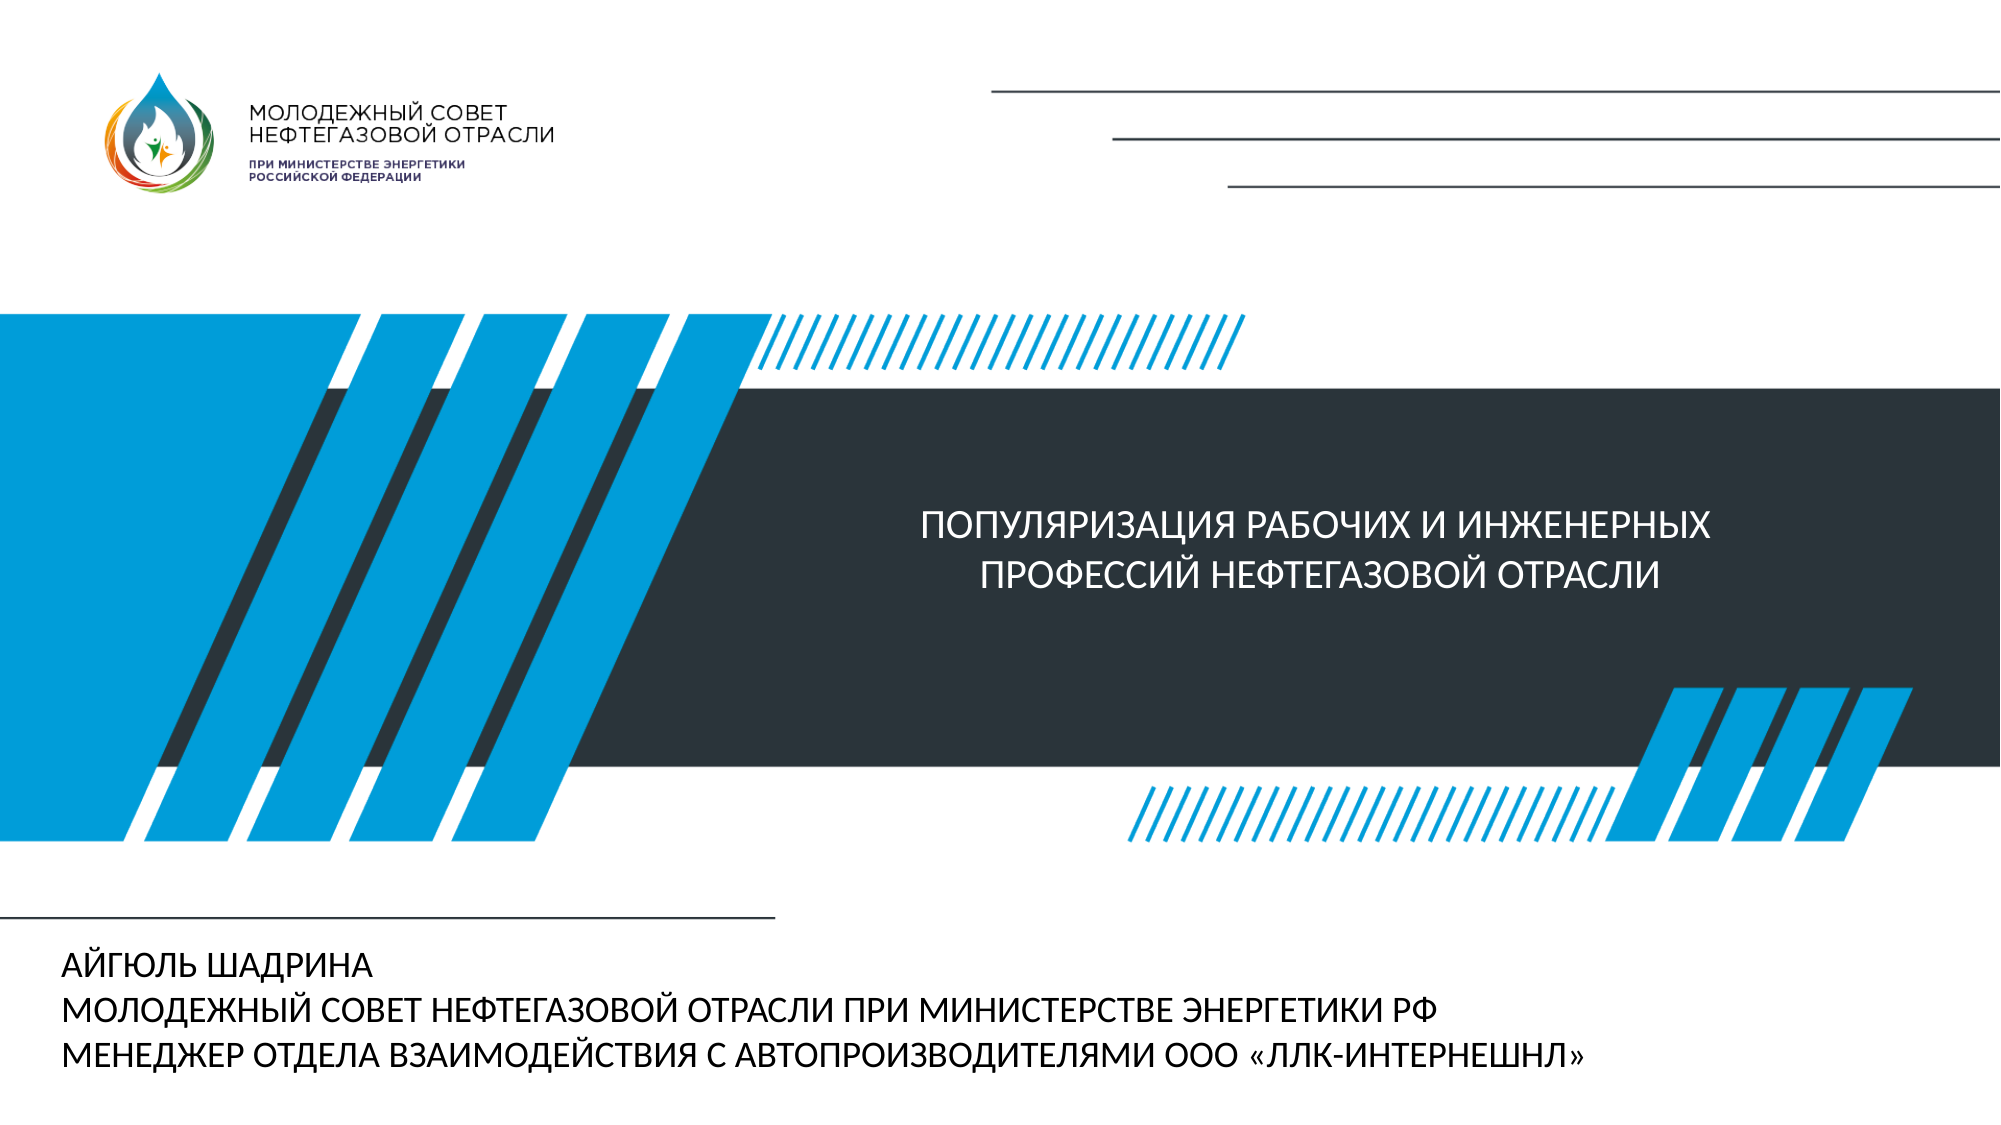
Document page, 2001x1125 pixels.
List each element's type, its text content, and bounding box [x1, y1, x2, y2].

picture [0, 59, 2000, 921]
text_box АЙГЮЛЬ ШАДРИНА МОЛОДЕЖНЫЙ СОВЕТ НЕФТЕГАЗОВОЙ ОТРАСЛИ ПРИ МИНИСТЕРСТВЕ ЭНЕРГЕТИКИ РФ МЕНЕДЖЕР ОТДЕЛА ВЗАИМОДЕЙСТВИЯ С АВТОПРОИЗВОДИТЕЛЯМИ ООО «ЛЛК-ИНТЕРНЕШНЛ» [46, 932, 2000, 1083]
